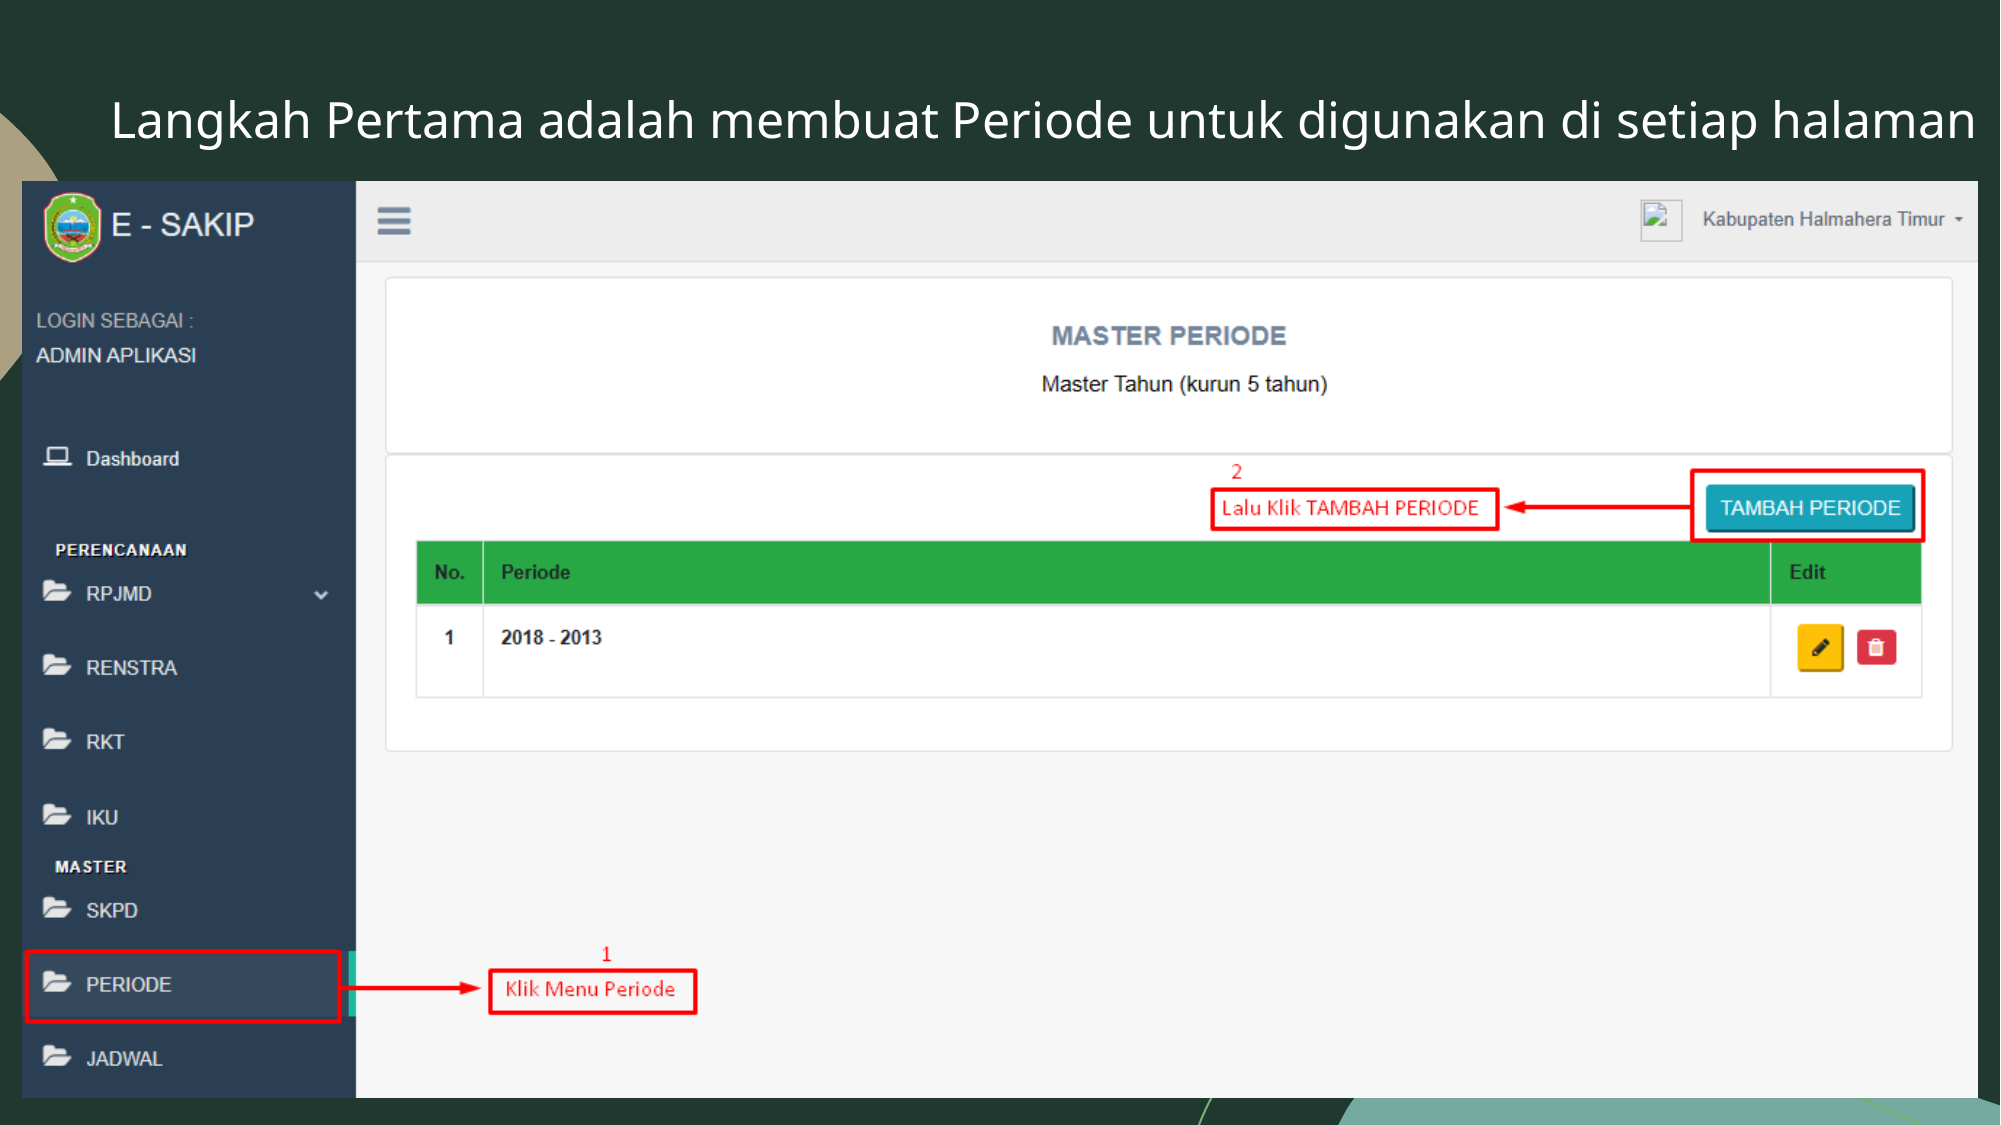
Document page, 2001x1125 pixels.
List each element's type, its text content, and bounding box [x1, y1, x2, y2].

picture [22, 181, 1978, 1098]
text_box Langkah Pertama adalah membuat Periode untuk digunakan di setiap halaman [95, 80, 2000, 156]
